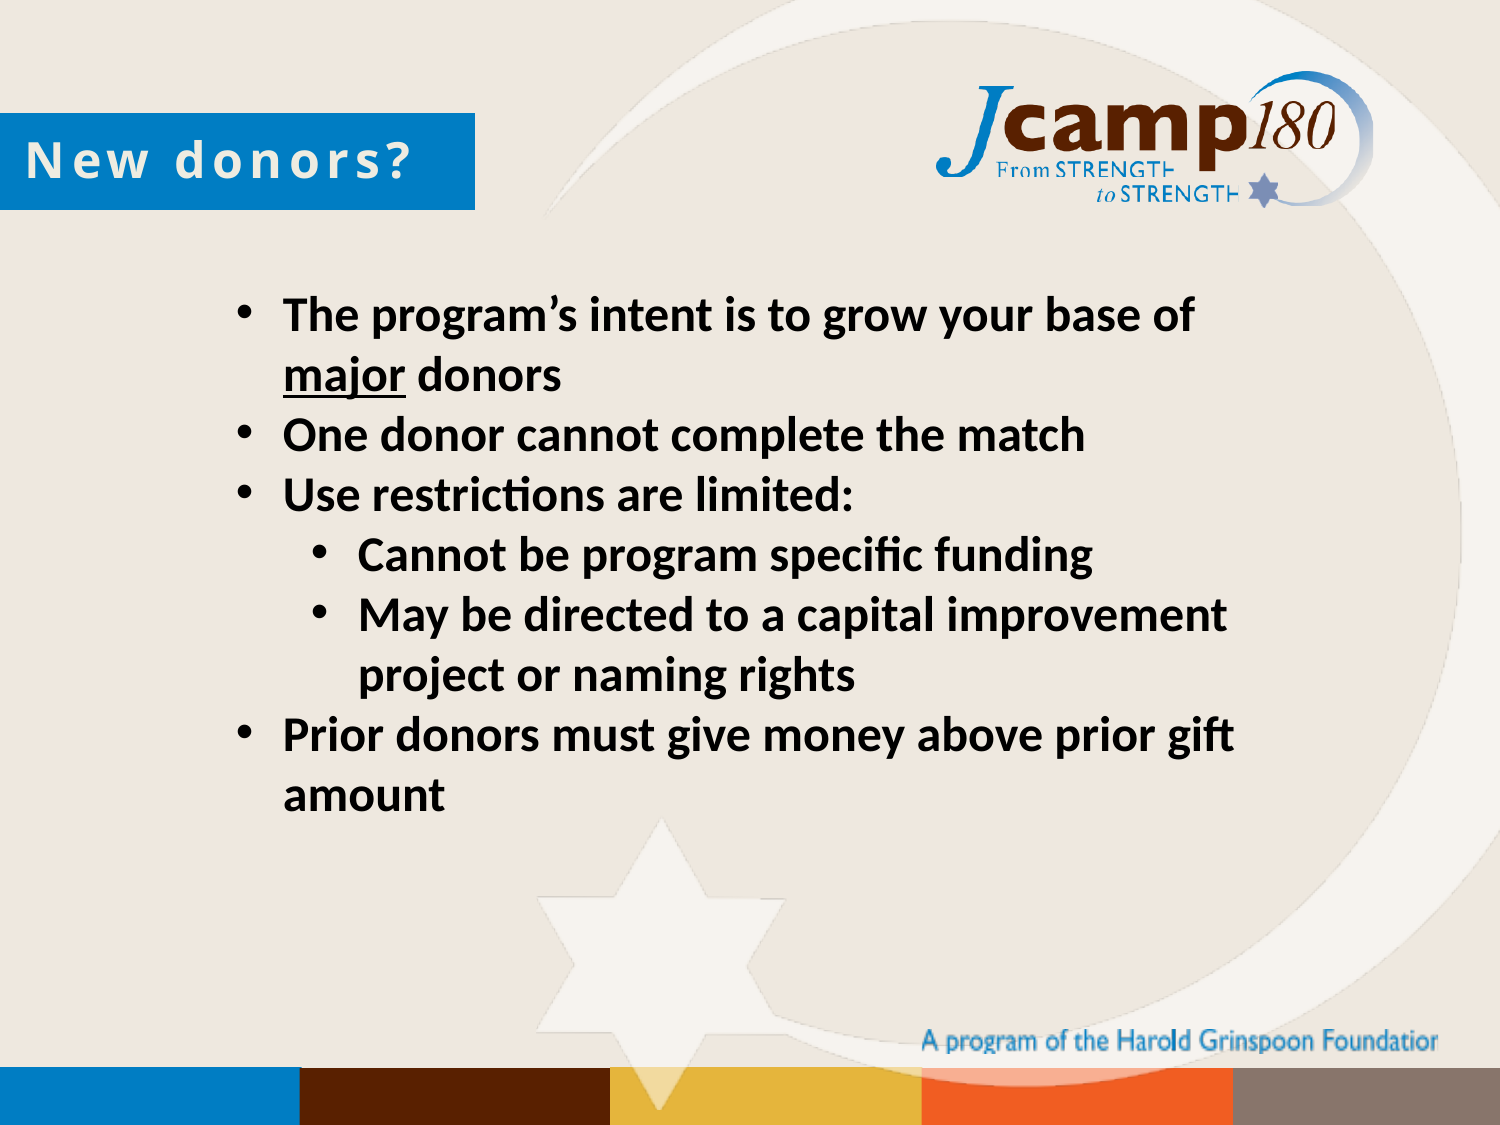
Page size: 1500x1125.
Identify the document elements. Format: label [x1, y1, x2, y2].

picture [0, 0, 1500, 1125]
text_box [935, 71, 1374, 208]
